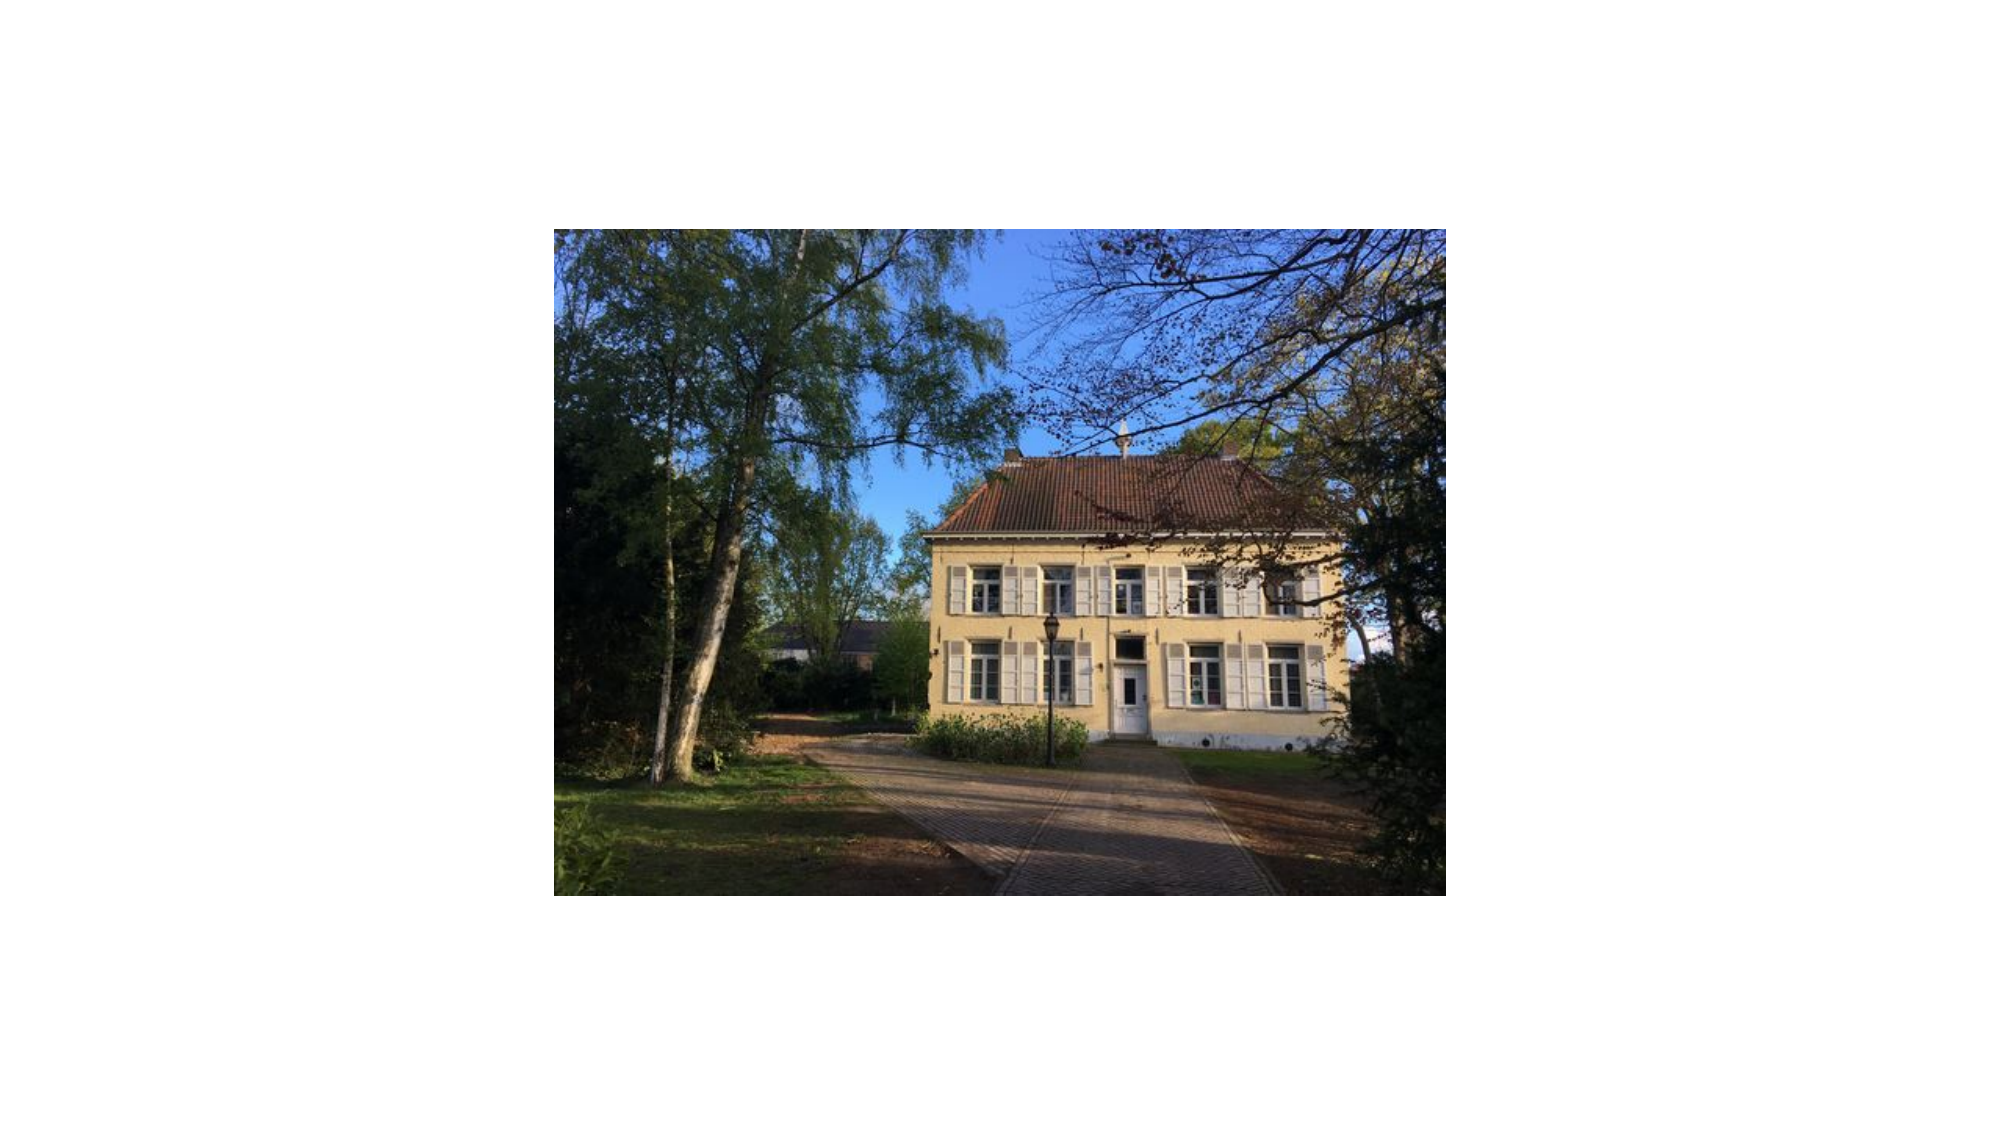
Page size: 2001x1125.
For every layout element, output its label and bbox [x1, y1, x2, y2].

picture [554, 229, 1446, 896]
